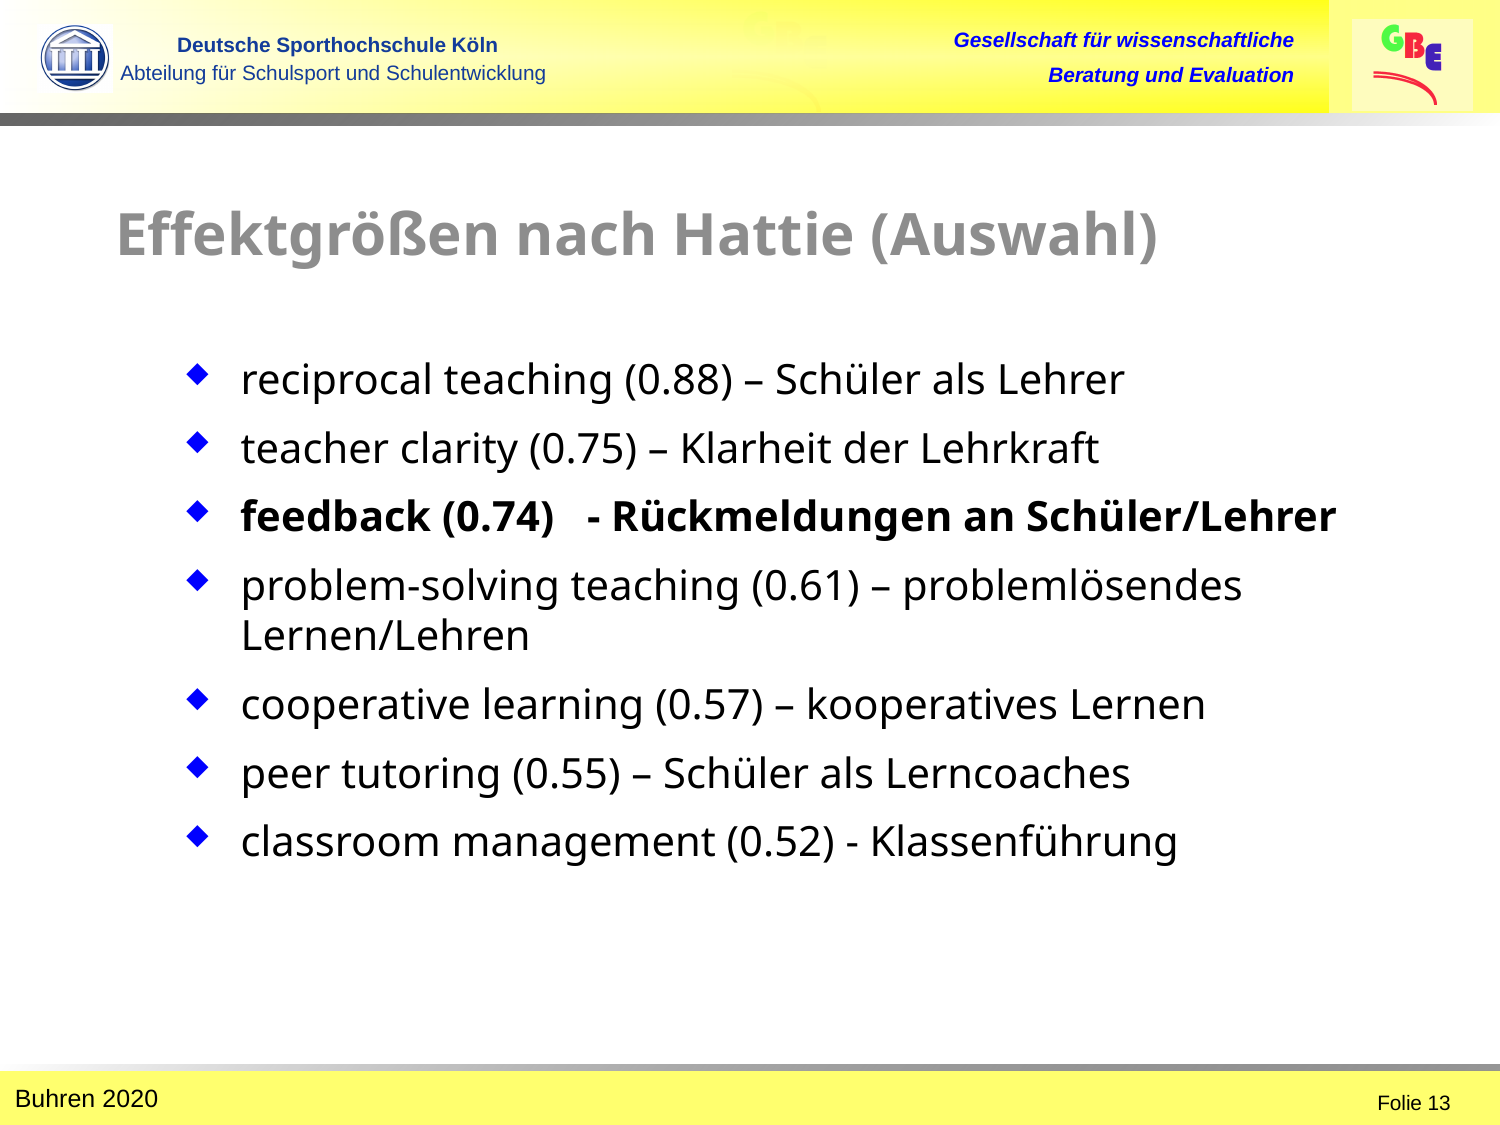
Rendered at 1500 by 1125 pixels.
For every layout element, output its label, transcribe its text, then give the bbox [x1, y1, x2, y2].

picture [1352, 19, 1473, 111]
text_box [100, 692, 1353, 763]
picture [37, 24, 113, 93]
title Effektgrößen nach Hattie (Auswahl) [100, 160, 1424, 303]
list reciprocal teaching (0.88) – Schüler als Lehrer teacher clarity (0.75) – Klarheit der Lehrkraft feedback (0.74) - Rückmeldungen an Schüler/Lehrer problem-solving teaching (0.61) – problemlösendes Lernen/Lehren cooperative learning (0.57) – kooperatives Lernen peer tutoring (0.55) – Schüler als Lerncoaches classroom management (0.52) - Klassenführung [103, 345, 1463, 941]
